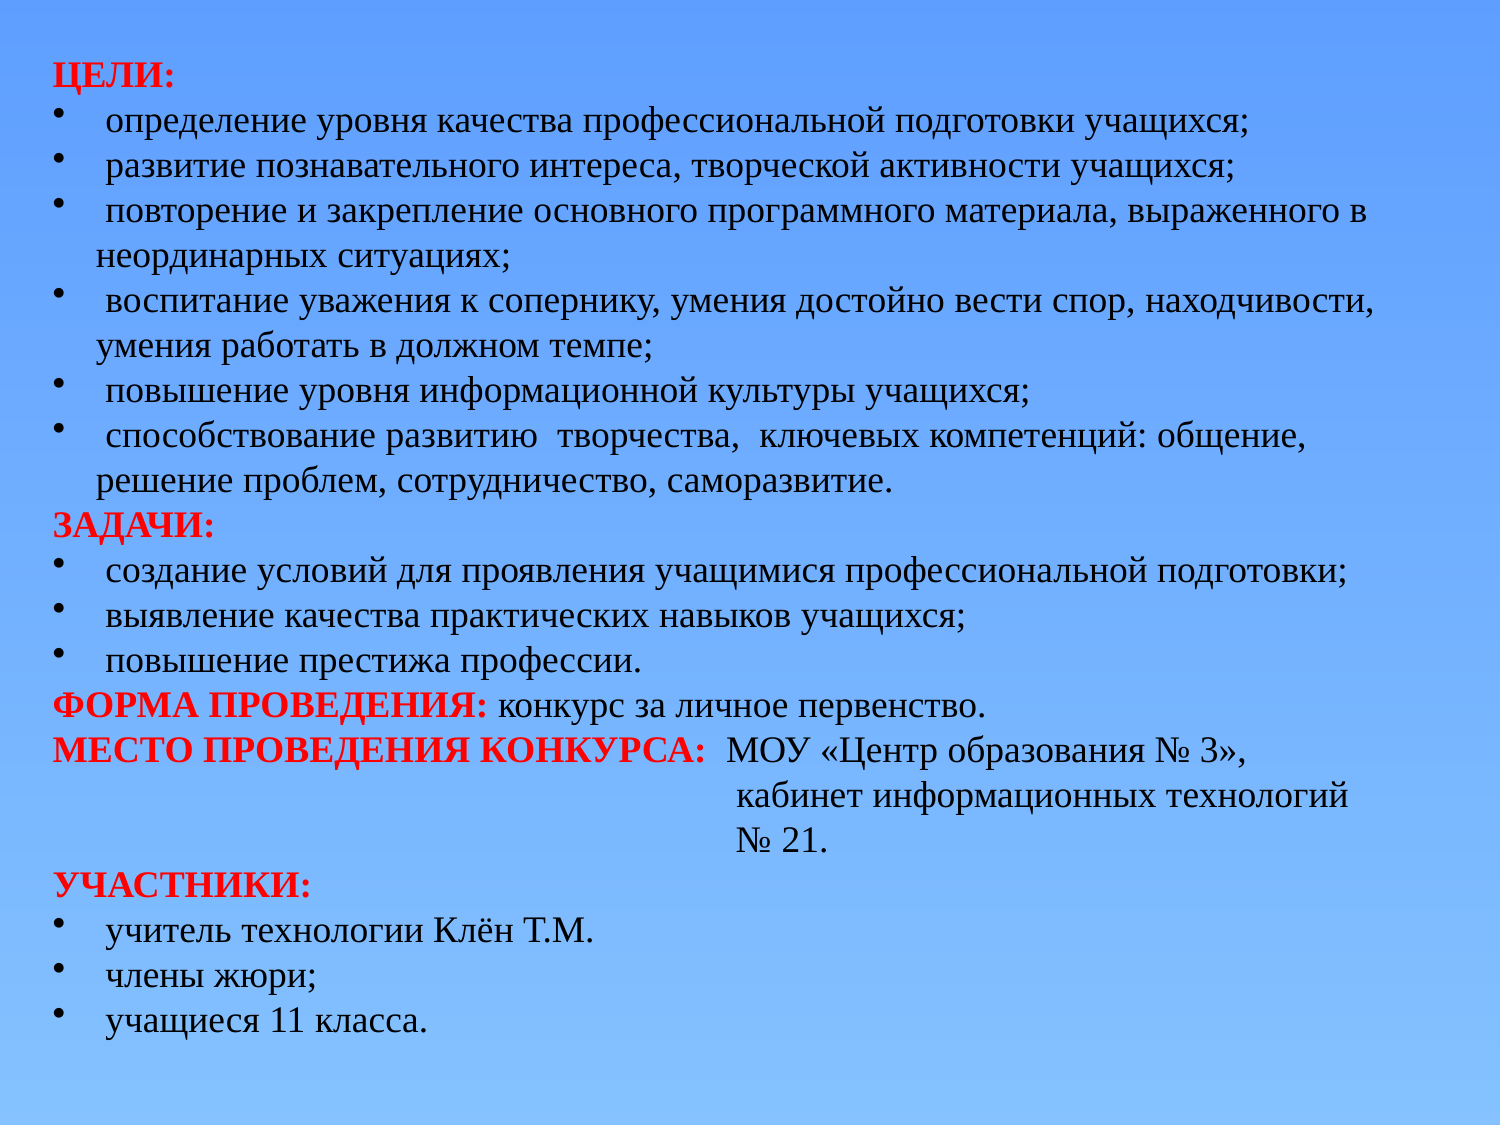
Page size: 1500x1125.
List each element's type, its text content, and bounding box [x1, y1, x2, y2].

text_box ЦЕЛИ: определение уровня качества профессиональной подготовки учащихся; развитие познавательного интереса, творческой активности учащихся; повторение и закрепление основного программного материала, выраженного в неординарных ситуациях; воспитание уважения к сопернику, умения достойно вести спор, находчивости, умения работать в должном темпе; повышение уровня информационной культуры учащихся; способствование развитию творчества, ключевых компетенций: общение, решение проблем, сотрудничество, саморазвитие. ЗАДАЧИ: создание условий для проявления учащимися профессиональной подготовки; выявление качества практических навыков учащихся; повышение престижа профессии. ФОРМА ПРОВЕДЕНИЯ: конкурс за личное первенство. МЕСТО ПРОВЕДЕНИЯ КОНКУРСА: МОУ «Центр образования № 3», кабинет информационных технологий № 21. УЧАСТНИКИ: учитель технологии Клён Т.М. члены жюри; учащиеся 11 класса. [37, 42, 1463, 1048]
